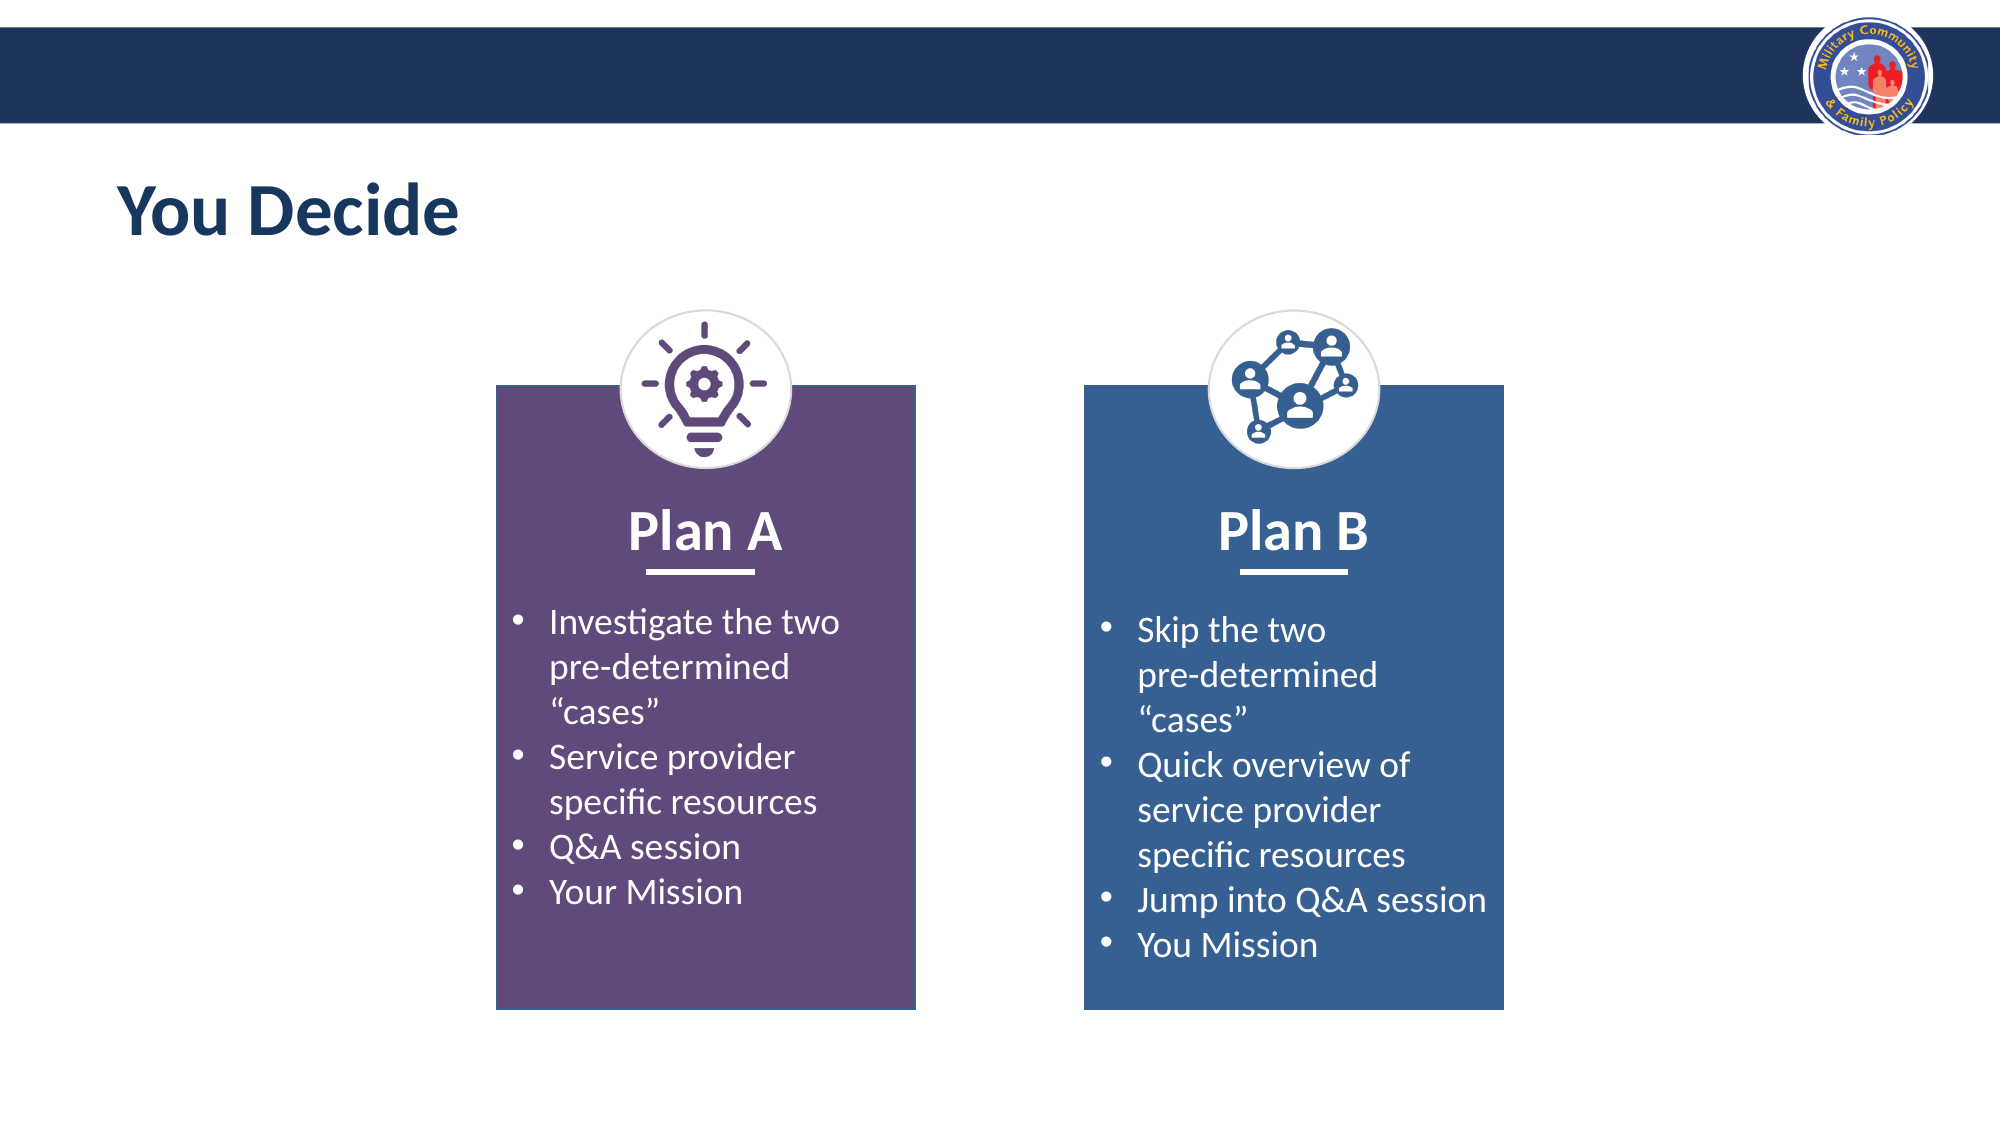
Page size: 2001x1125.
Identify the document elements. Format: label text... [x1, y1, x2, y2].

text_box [1084, 310, 1504, 1009]
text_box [496, 310, 915, 1009]
title You Decide [102, 139, 1828, 283]
